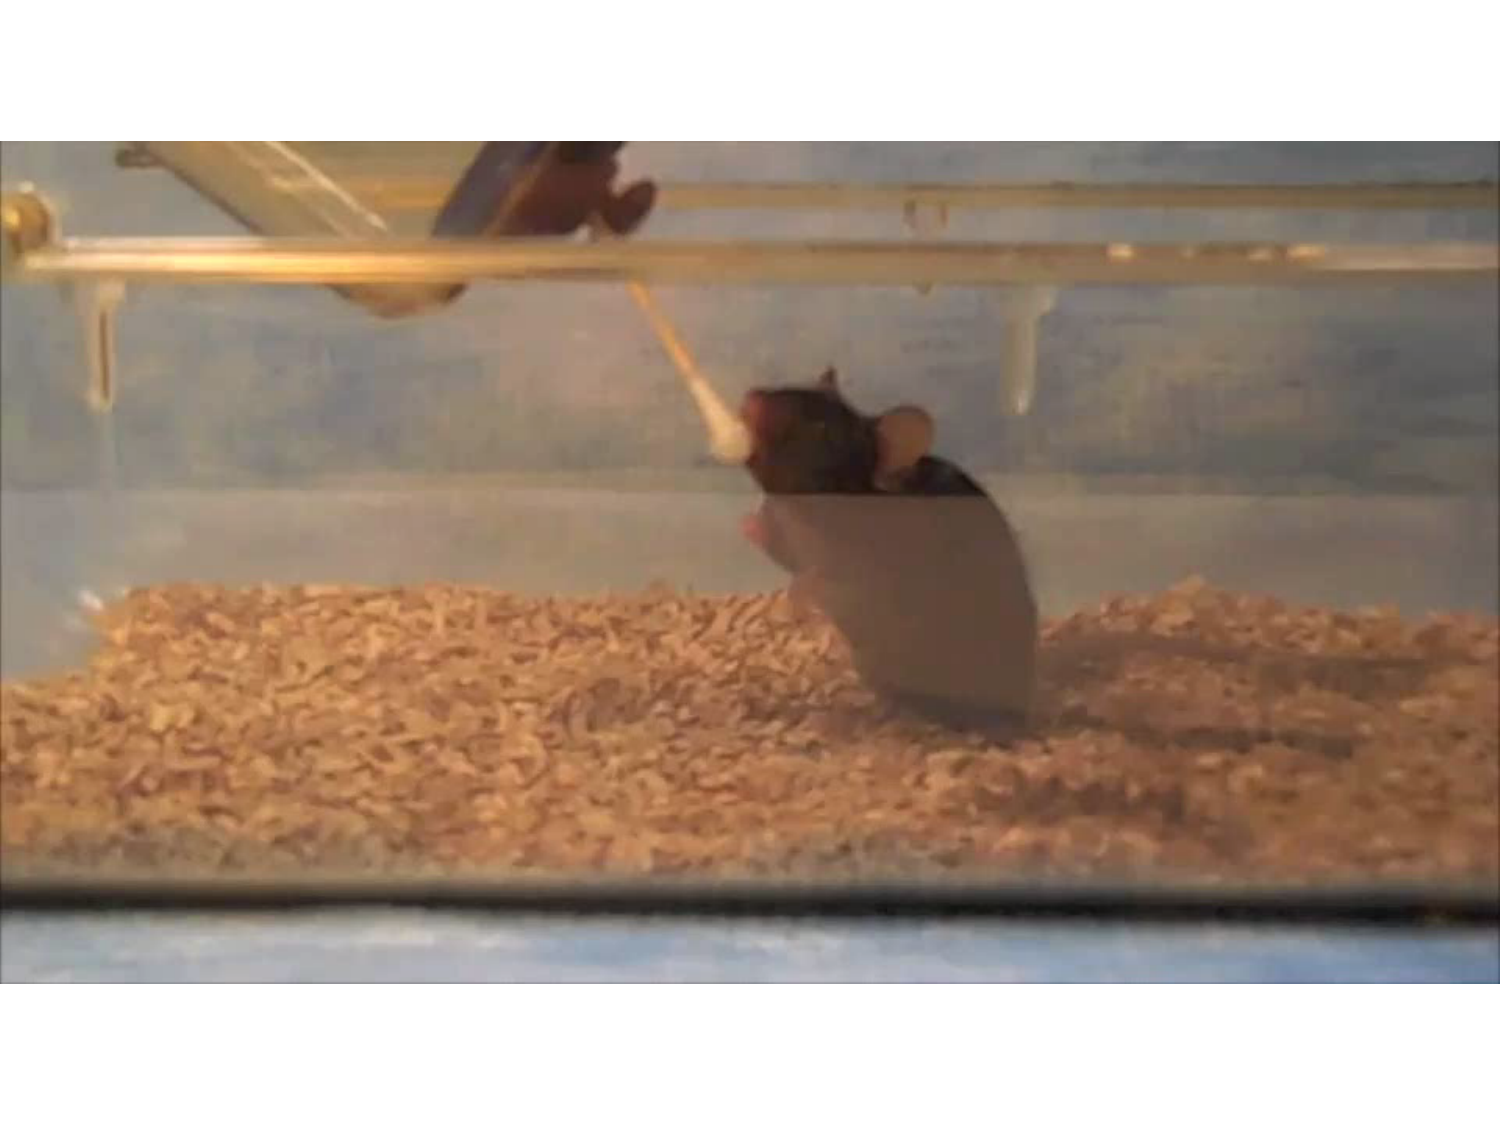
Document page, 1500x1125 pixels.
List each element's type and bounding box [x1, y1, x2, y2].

text_box [0, 140, 1500, 985]
